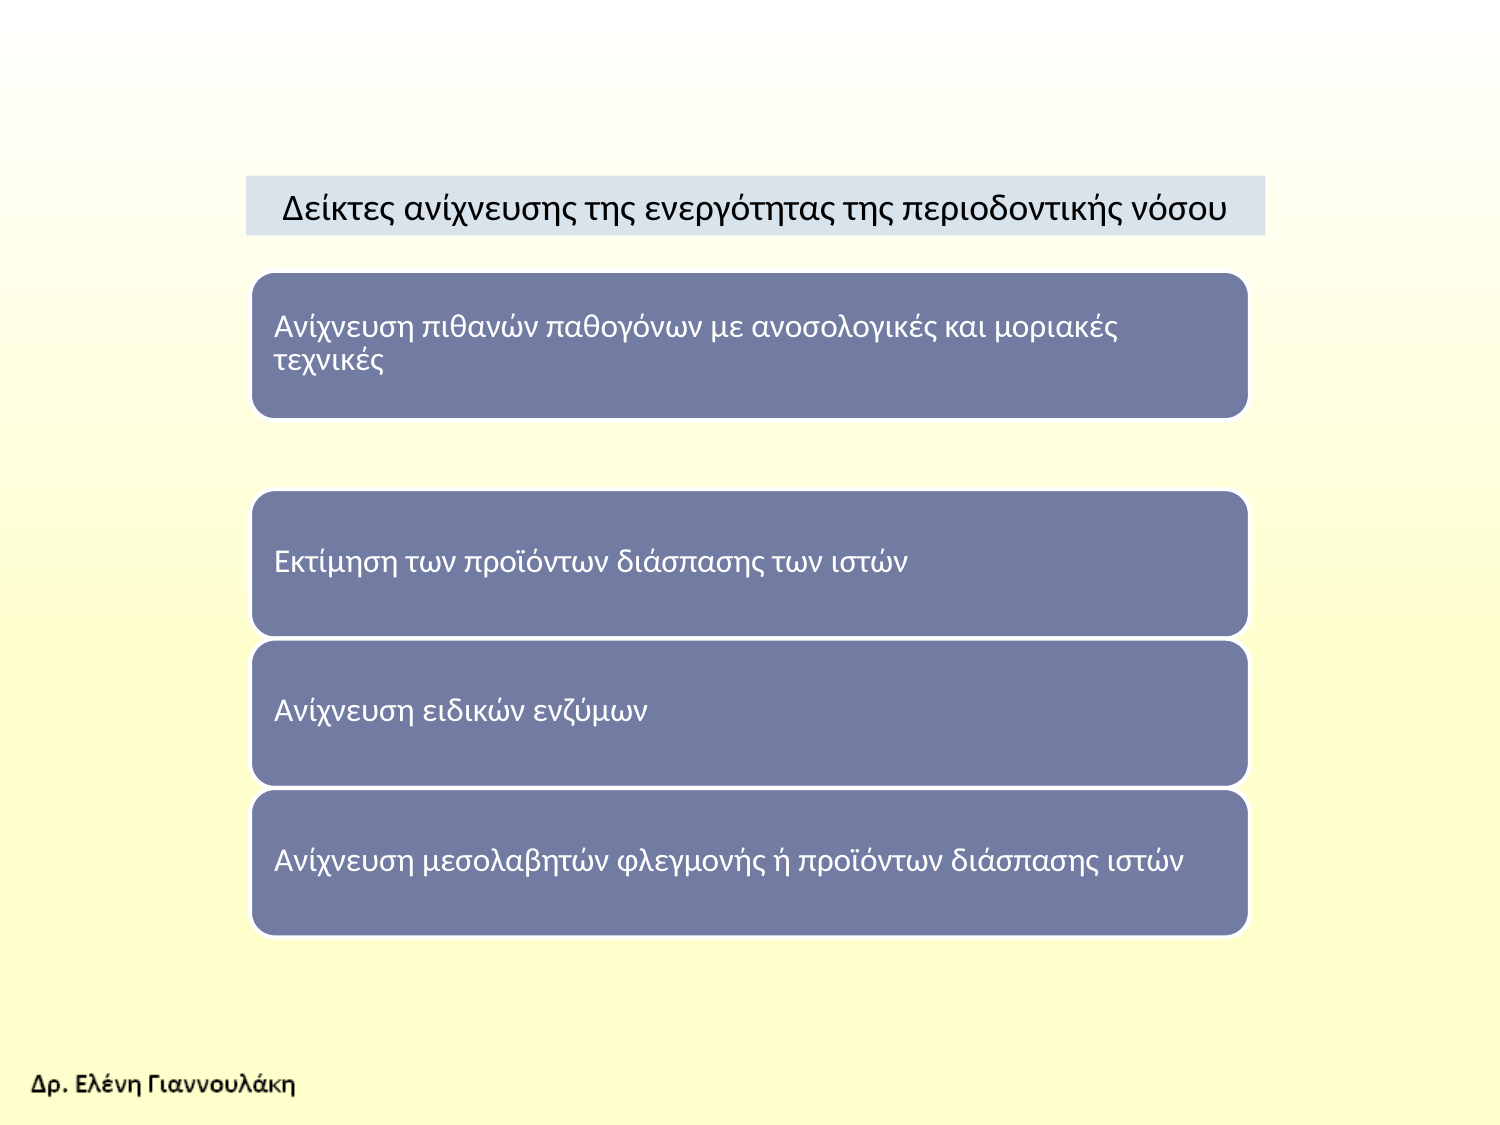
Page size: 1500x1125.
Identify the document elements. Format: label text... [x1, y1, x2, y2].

text_box Δείκτες ανίχνευσης της ενεργότητας της περιοδοντικής νόσου [246, 175, 1266, 236]
picture [0, 0, 1500, 1125]
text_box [249, 270, 1251, 938]
